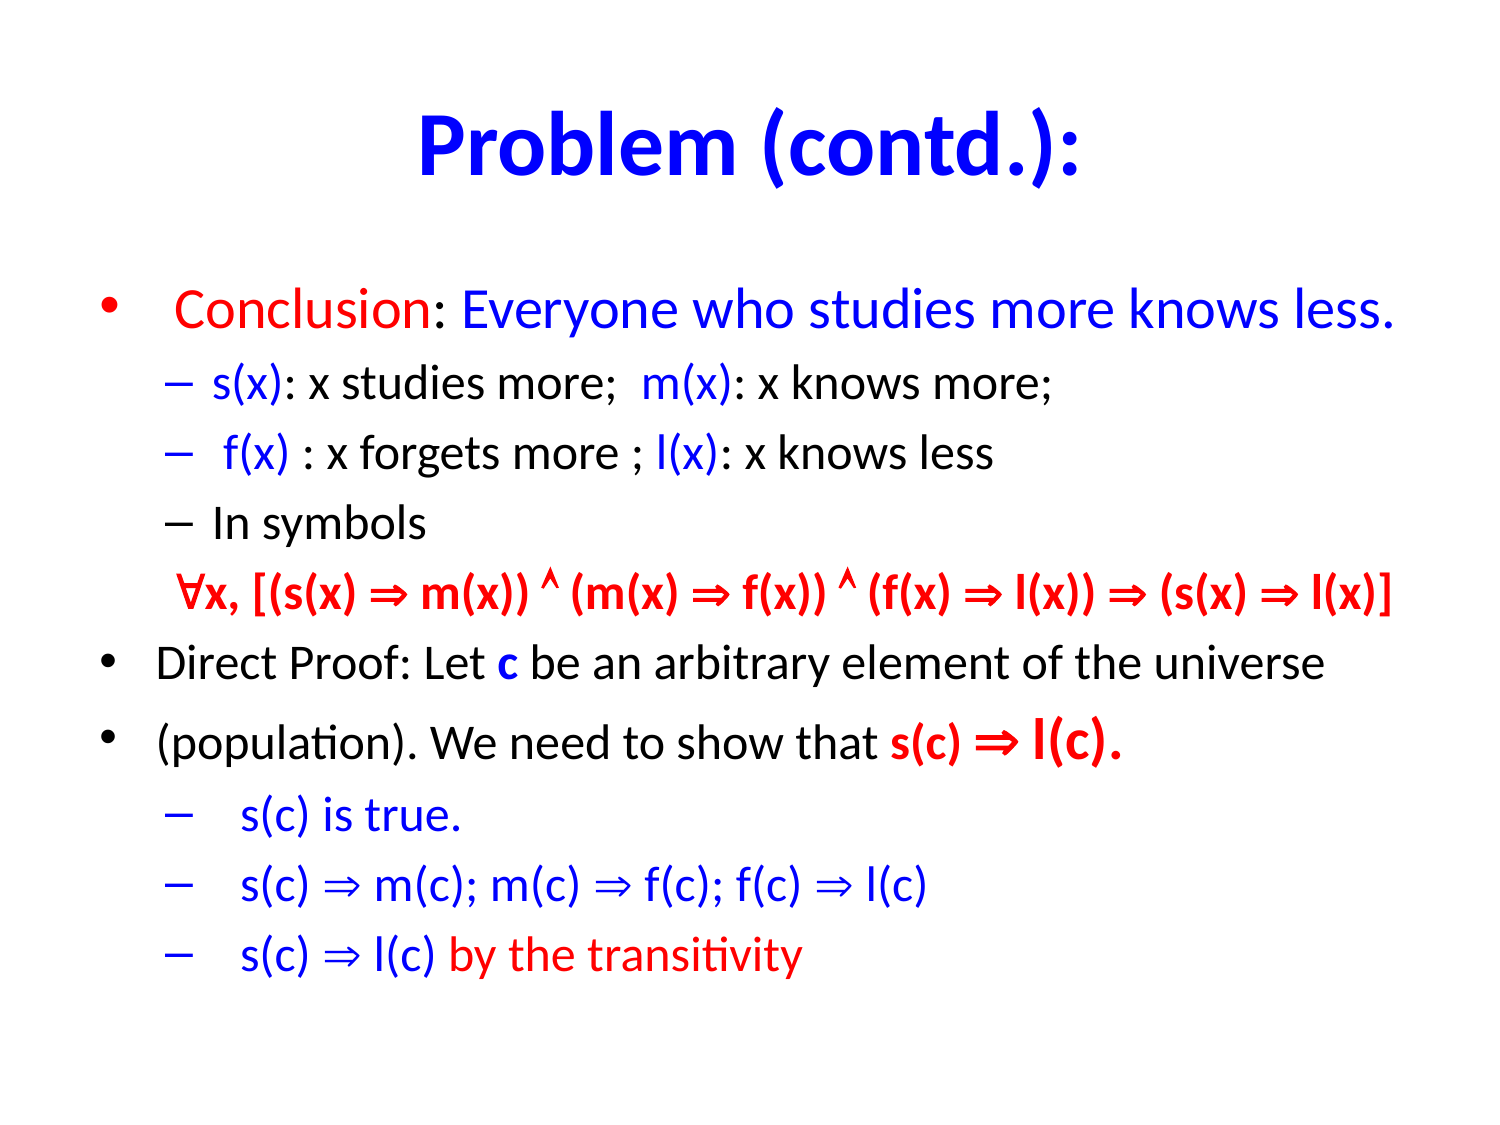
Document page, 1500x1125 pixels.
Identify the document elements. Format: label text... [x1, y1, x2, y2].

list Conclusion: Everyone who studies more knows less. s(x): x studies more; m(x): x knows more; f(x) : x forgets more ; l(x): x knows less In symbols x, [(s(x)  m(x))  (m(x)  f(x))  (f(x)  l(x))  (s(x)  l(x)] Direct Proof: Let c be an arbitrary element of the universe (population). We need to show that s(c)  l(c). s(c) is true. s(c)  m(c); m(c)  f(c); f(c)  l(c) s(c)  l(c) by the transitivity [75, 262, 1478, 1125]
title Problem (contd.): [75, 45, 1425, 233]
